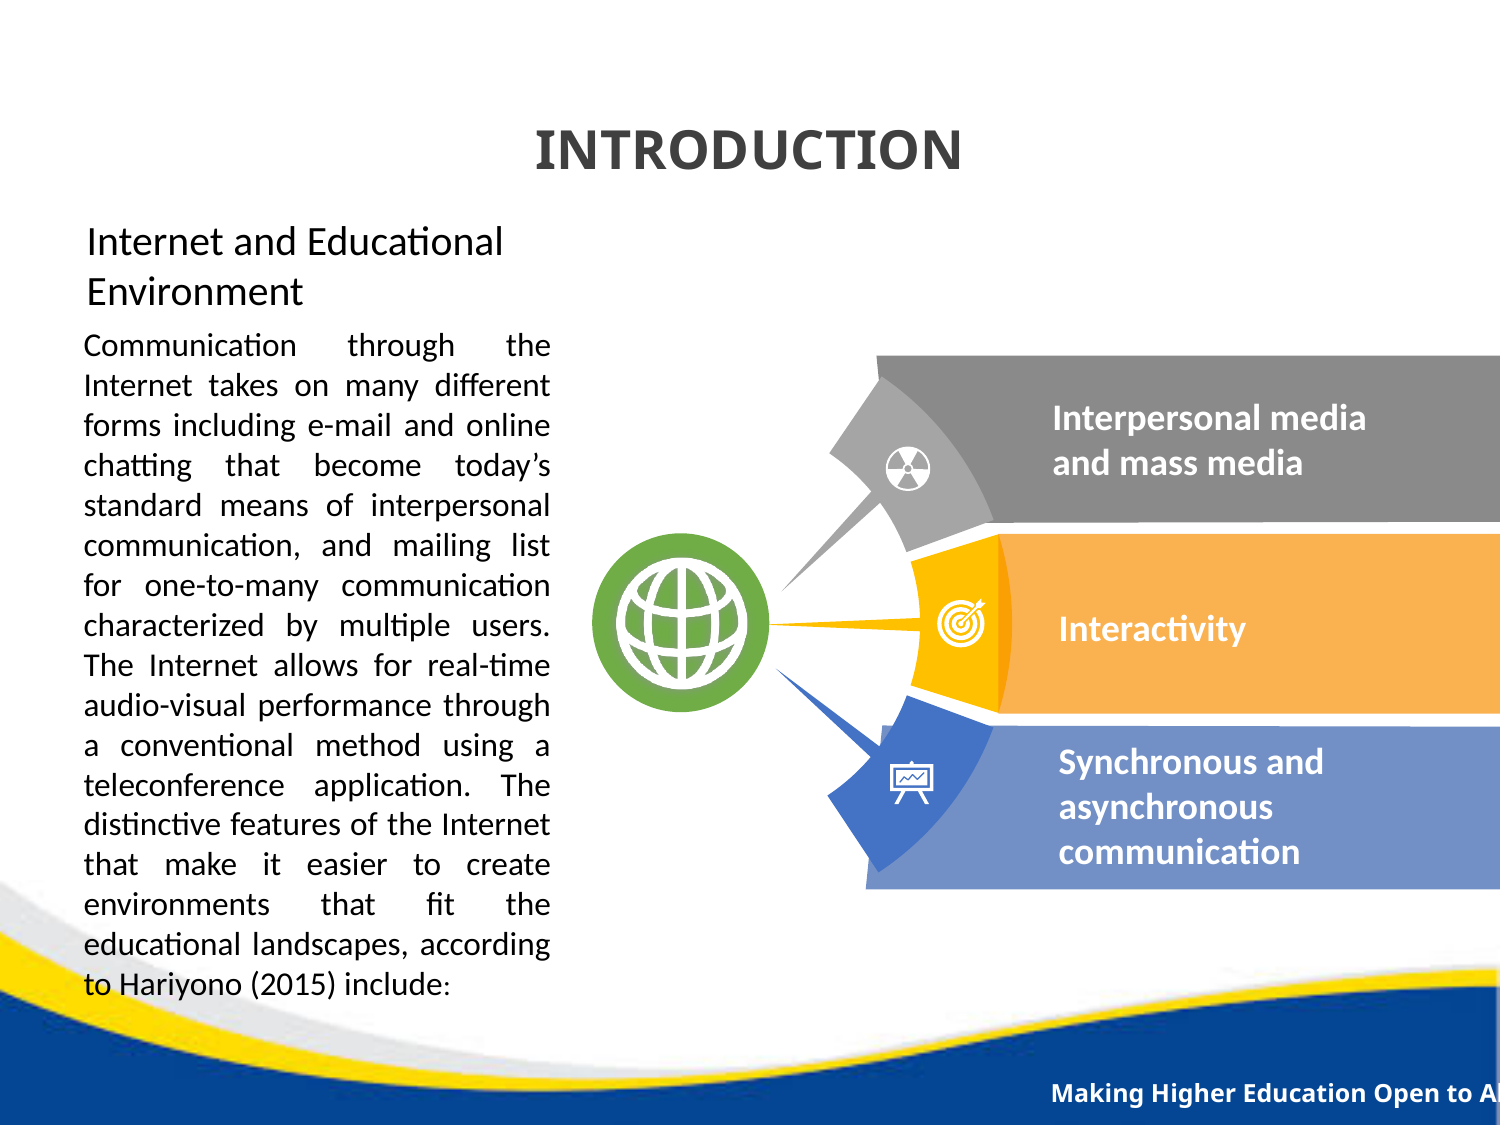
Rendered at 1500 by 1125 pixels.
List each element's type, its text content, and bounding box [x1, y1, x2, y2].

text_box Communication through the Internet takes on many different forms including e-mail and online chatting that become today’s standard means of interpersonal communication, and mailing list for one-to-many communication characterized by multiple users. The Internet allows for real-time audio-visual performance through a conventional method using a teleconference application. The distinctive features of the Internet that make it easier to create environments that fit the educational landscapes, according to Hariyono (2015) include: [68, 551, 414, 775]
text_box [1013, 533, 1500, 715]
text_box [592, 533, 770, 713]
text_box Interpersonal media and mass media [1037, 385, 1438, 491]
text_box Interactivity [1044, 596, 1445, 657]
text_box [1013, 724, 1500, 880]
text_box [1013, 354, 1500, 524]
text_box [414, 324, 1013, 923]
picture [601, 546, 758, 703]
list INTRODUCTION [38, 101, 1462, 191]
text_box Internet and Educational Environment [82, 214, 535, 315]
text_box Synchronous and asynchronous communication [1044, 729, 1445, 879]
picture [0, 880, 1500, 1125]
